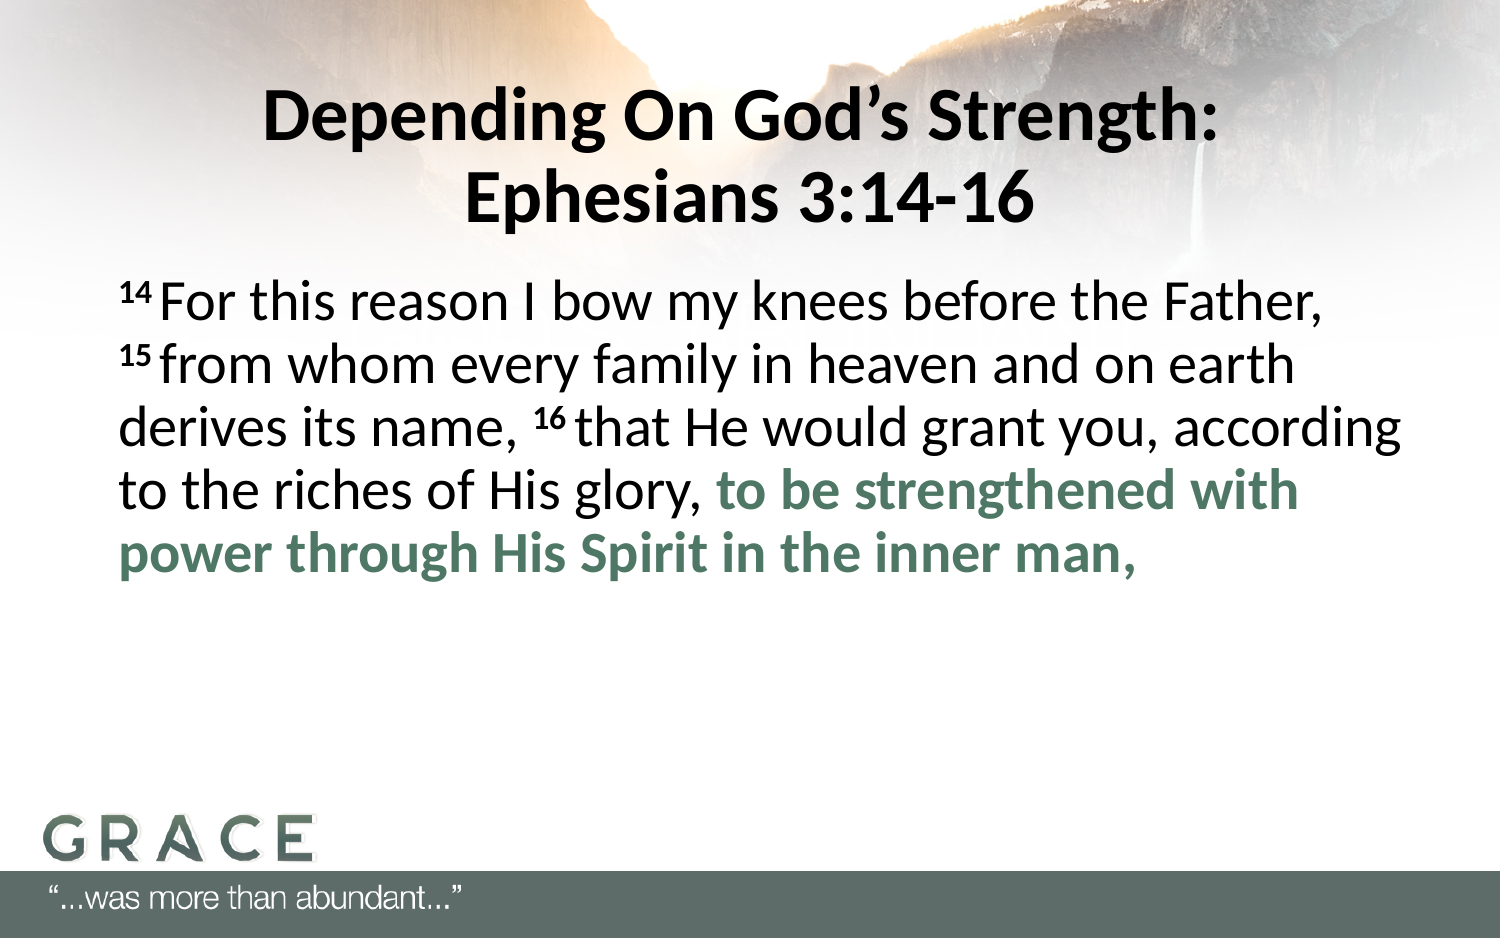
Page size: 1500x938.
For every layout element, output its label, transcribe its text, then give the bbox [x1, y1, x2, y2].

title Depending On God’s Strength: Ephesians 3:14-16 [103, 65, 1397, 248]
picture [0, 0, 1500, 938]
list 14 For this reason I bow my knees before the Father, 15 from whom every family in heaven and on earth derives its name, 16 that He would grant you, according to the riches of His glory, to be strengthened with power through His Spirit in the inner man, [103, 262, 1454, 858]
